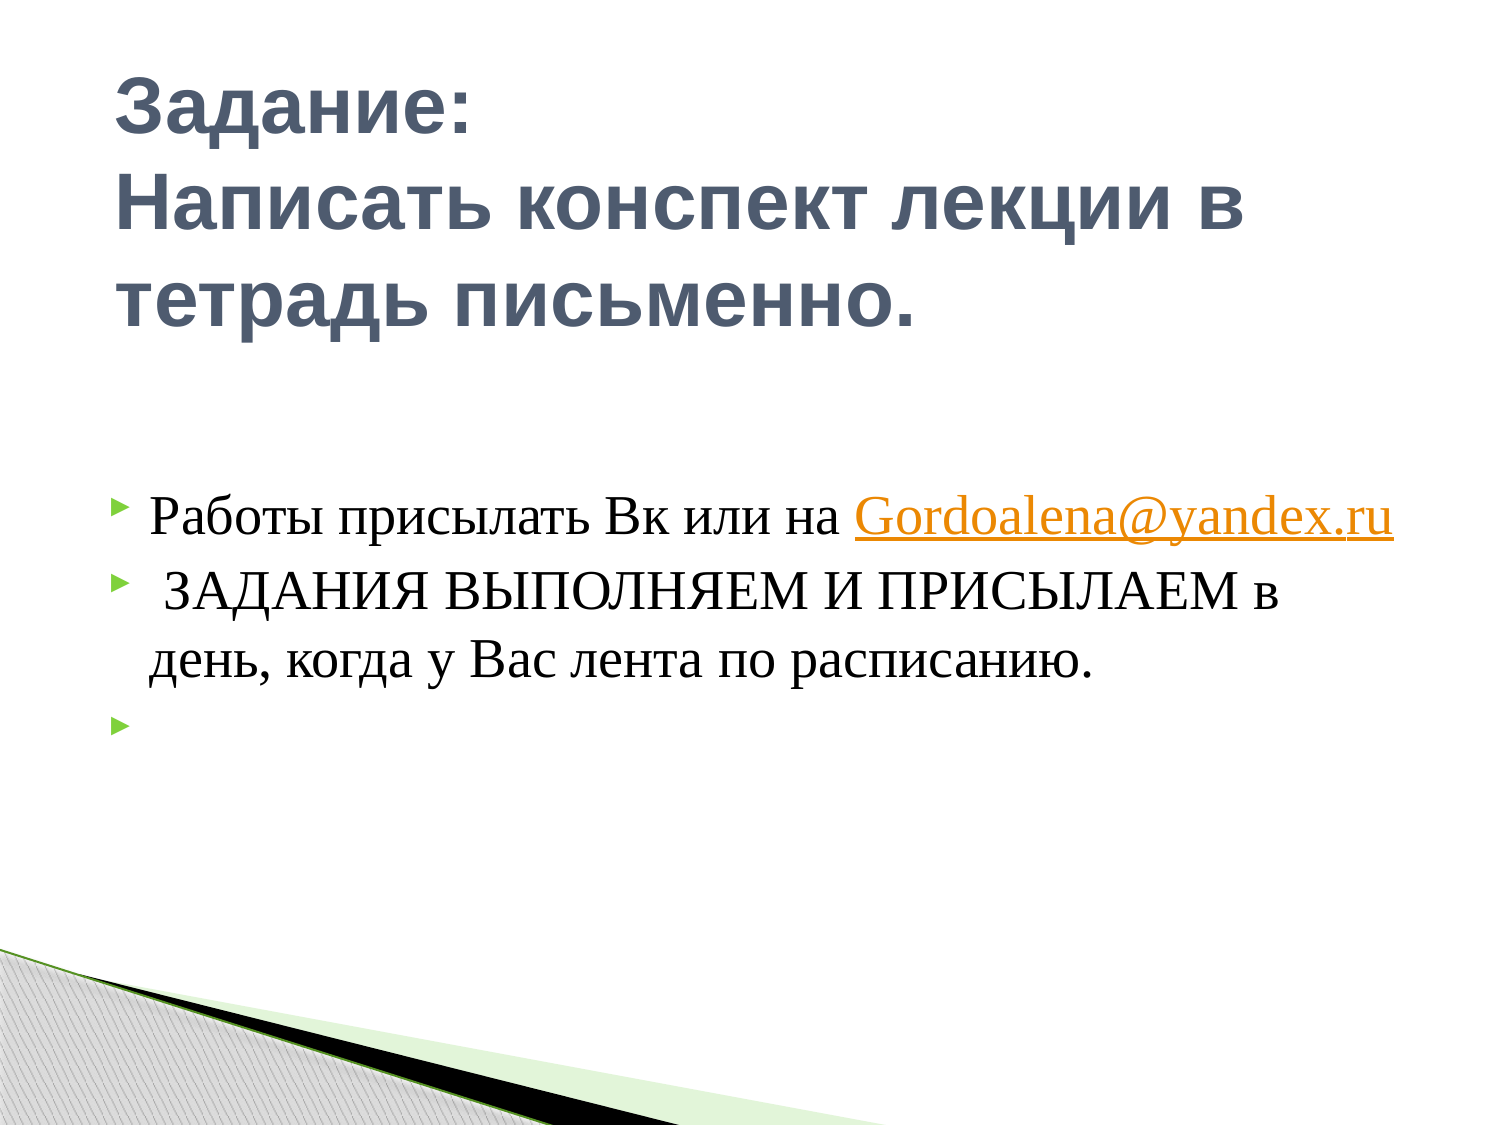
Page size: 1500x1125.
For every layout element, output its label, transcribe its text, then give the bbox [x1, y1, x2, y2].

title Задание: Написать конспект лекции в тетрадь письменно. [100, 45, 1425, 350]
list Работы присылать Вк или на Gordoalena@yandex.ru ЗАДАНИЯ ВЫПОЛНЯЕМ И ПРИСЫЛАЕМ в день, когда у Вас лента по расписанию. [74, 242, 1426, 986]
